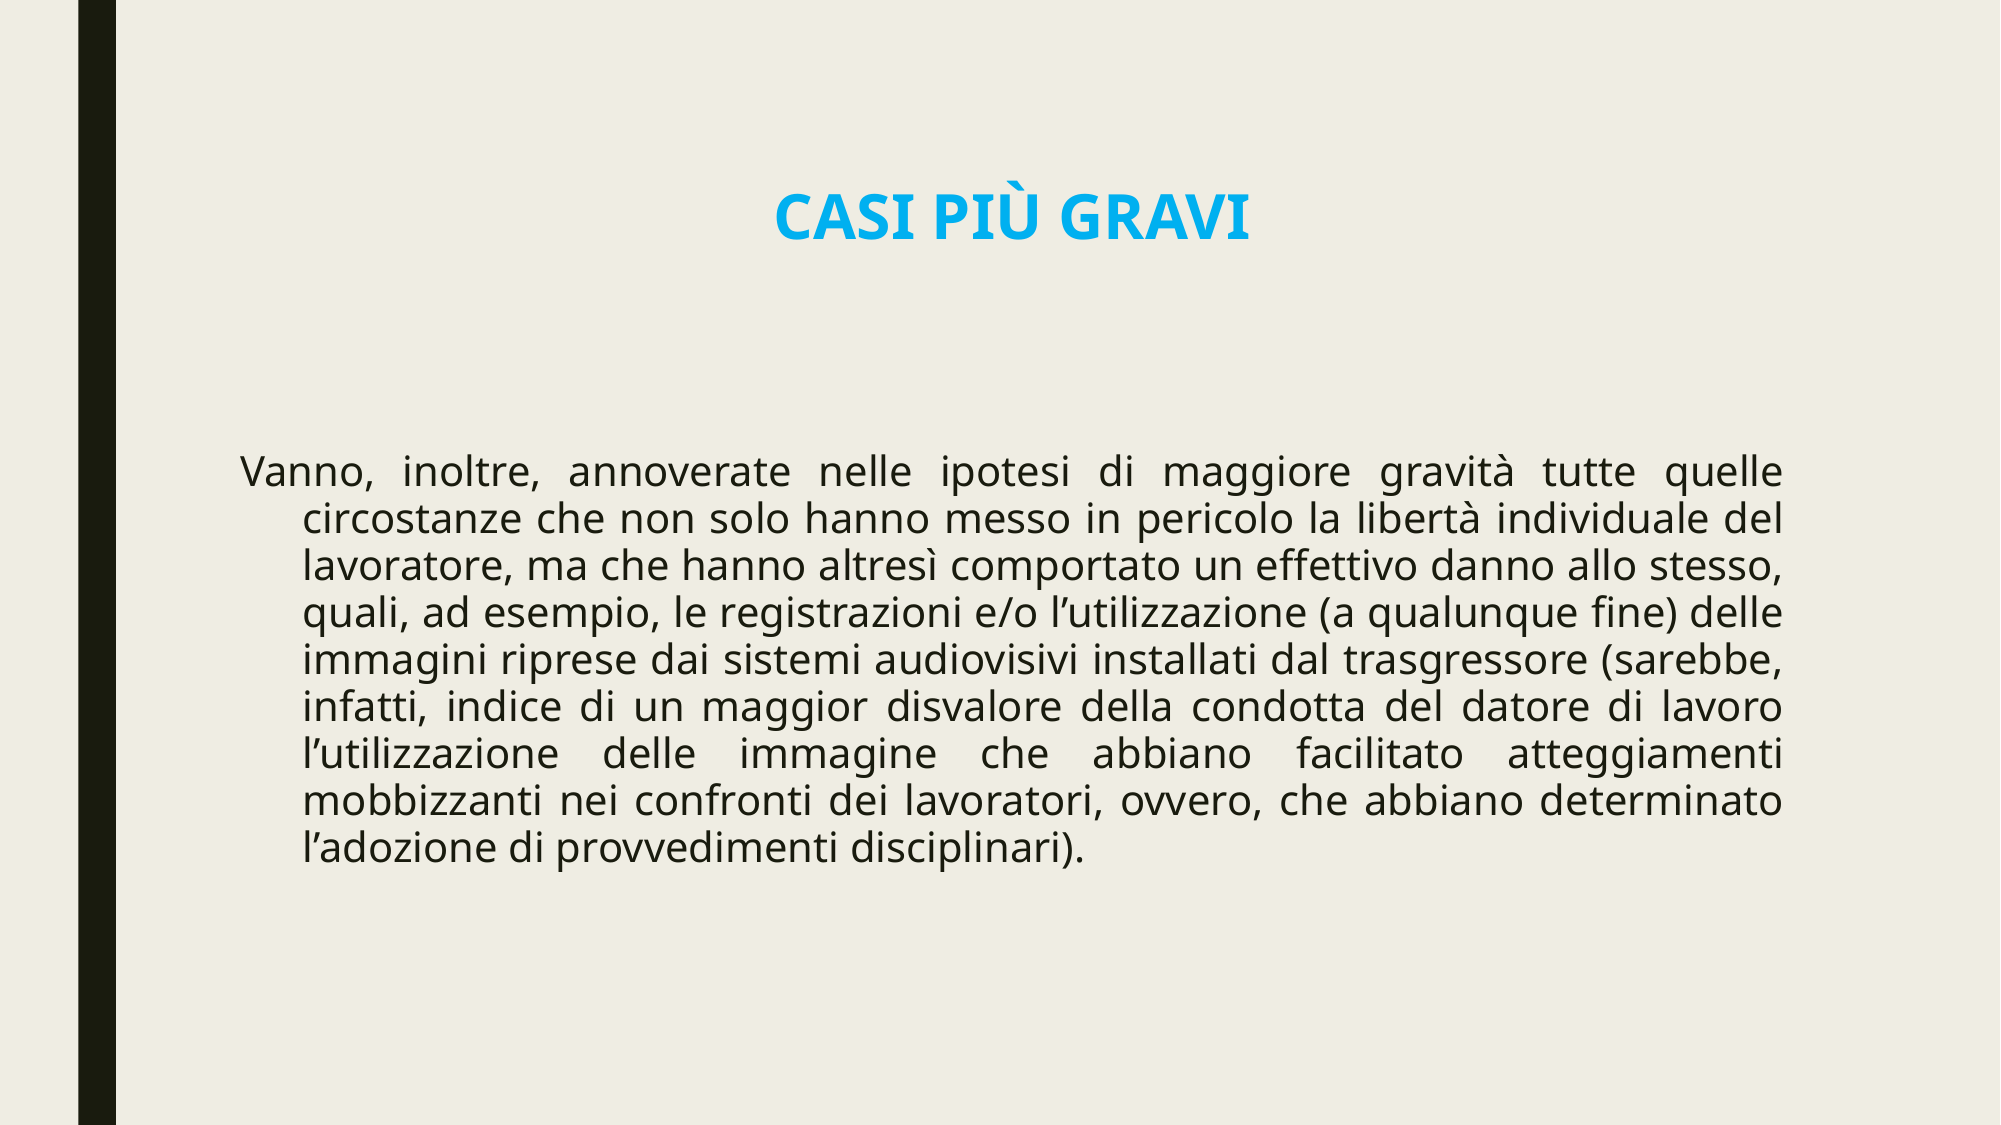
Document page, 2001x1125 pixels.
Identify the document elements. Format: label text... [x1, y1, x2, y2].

list Vanno, inoltre, annoverate nelle ipotesi di maggiore gravità tutte quelle circostanze che non solo hanno messo in pericolo la libertà individuale del lavoratore, ma che hanno altresì comportato un effettivo danno allo stesso, quali, ad esempio, le registrazioni e/o l’utilizzazione (a qualunque fine) delle immagini riprese dai sistemi audiovisivi installati dal trasgressore (sarebbe, infatti, indice di un maggior disvalore della condotta del datore di lavoro l’utilizzazione delle immagine che abbiano facilitato atteggiamenti mobbizzanti nei confronti dei lavoratori, ovvero, che abbiano determinato l’adozione di provvedimenti disciplinari). [225, 375, 1800, 963]
title Casi più gravi [225, 112, 1800, 357]
